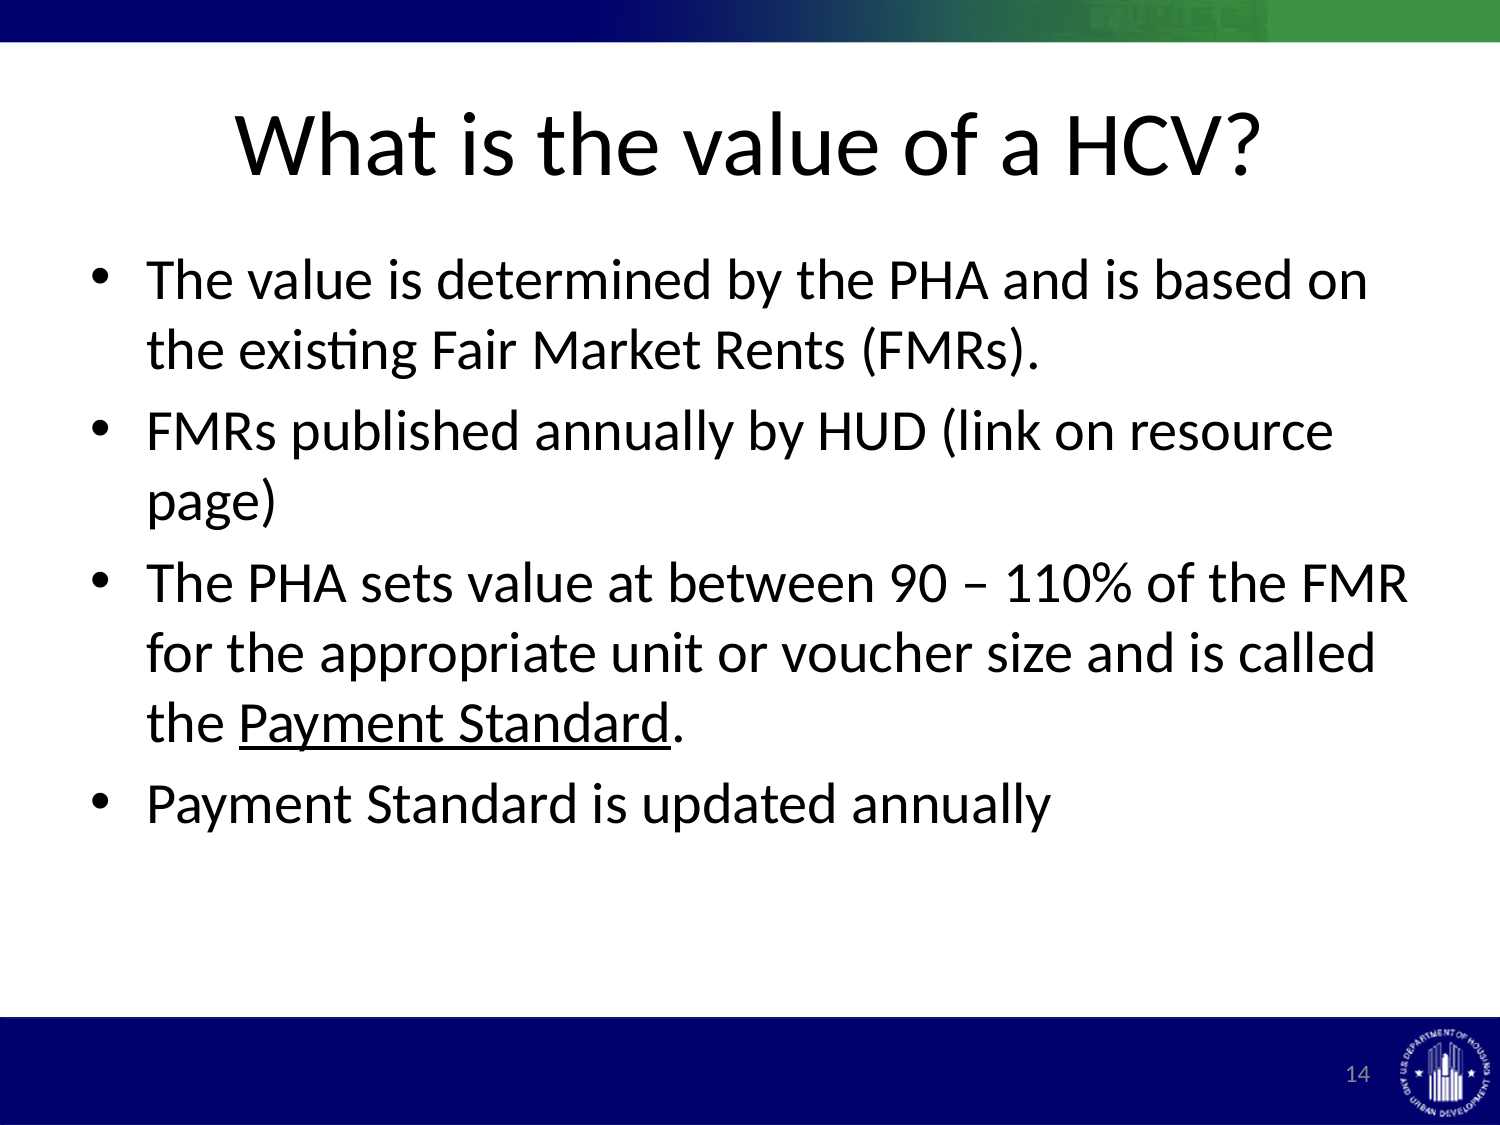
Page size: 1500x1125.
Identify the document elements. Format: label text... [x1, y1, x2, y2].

list The value is determined by the PHA and is based on the existing Fair Market Rents (FMRs). FMRs published annually by HUD (link on resource page) The PHA sets value at between 90 – 110% of the FMR for the appropriate unit or voucher size and is called the Payment Standard. Payment Standard is updated annually [75, 233, 1425, 1016]
picture [0, 0, 1500, 1125]
title What is the value of a HCV? [75, 45, 1425, 233]
slide_number 14 [1074, 1042, 1386, 1103]
